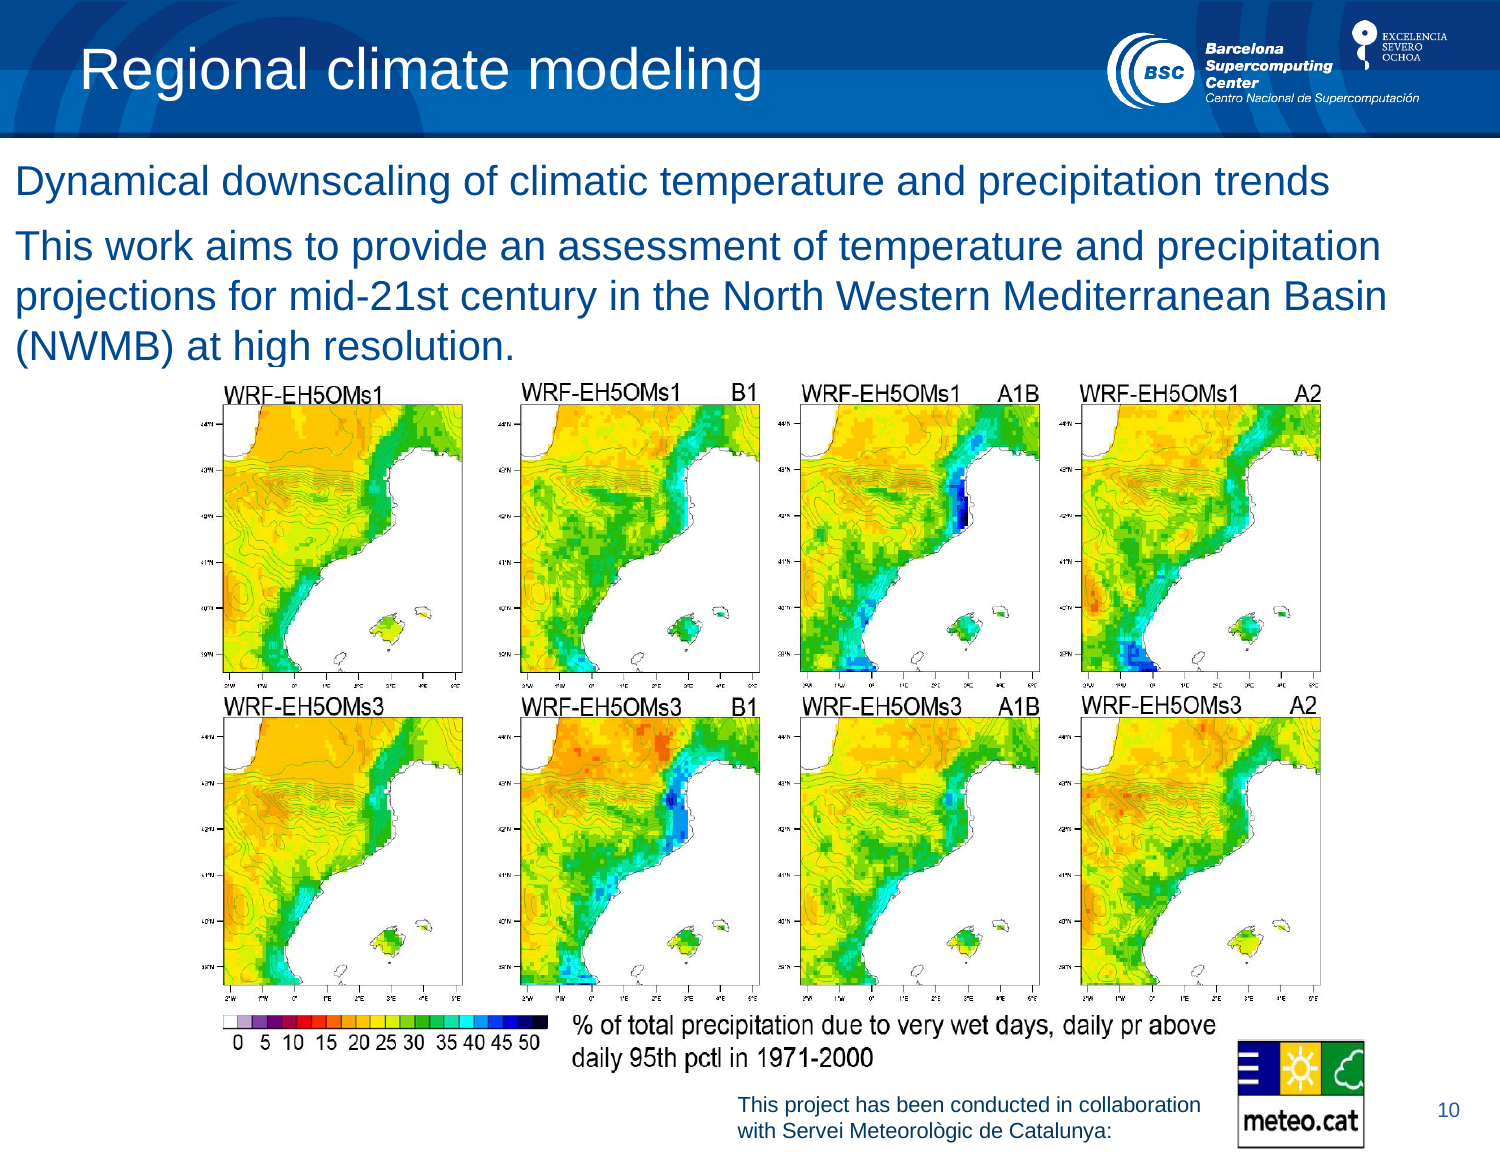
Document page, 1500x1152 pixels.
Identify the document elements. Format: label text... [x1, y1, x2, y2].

text_box Dynamical downscaling of climatic temperature and precipitation trends [0, 130, 1496, 211]
picture [171, 367, 1371, 1152]
text_box This project has been conducted in collaboration with Servei Meteorològic de Catalunya: [722, 1083, 1220, 1151]
text_box This work aims to provide an assessment of temperature and precipitation projections for mid-21st century in the North Western Mediterranean Basin (NWMB) at high resolution. [0, 211, 1500, 377]
title Regional climate modeling [65, 23, 1081, 130]
picture [0, 0, 1500, 138]
